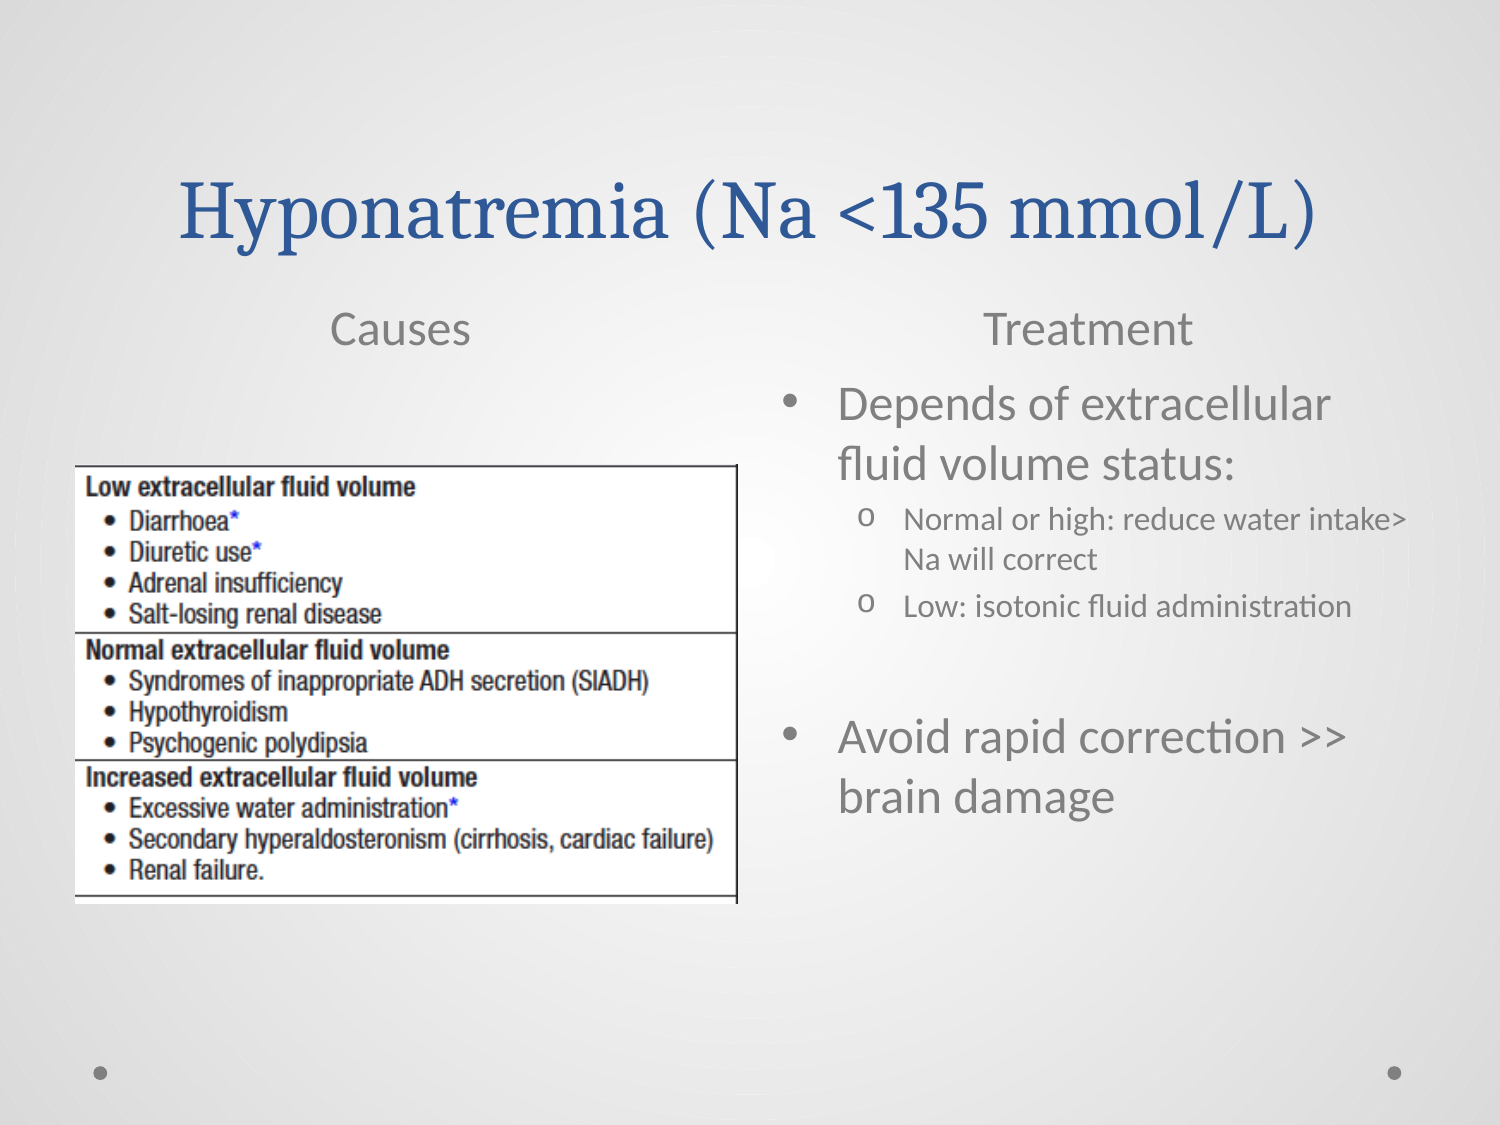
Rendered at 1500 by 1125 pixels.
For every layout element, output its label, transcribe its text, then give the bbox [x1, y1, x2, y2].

list Depends of extracellular fluid volume status: Normal or high: reduce water intake> Na will correct Low: isotonic fluid administration Avoid rapid correction >> brain damage [766, 363, 1430, 1005]
title Hyponatremia (Na <135 mmol/L) [75, 0, 1425, 263]
list Causes [75, 262, 738, 362]
list Treatment [762, 262, 1426, 363]
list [74, 362, 739, 1006]
